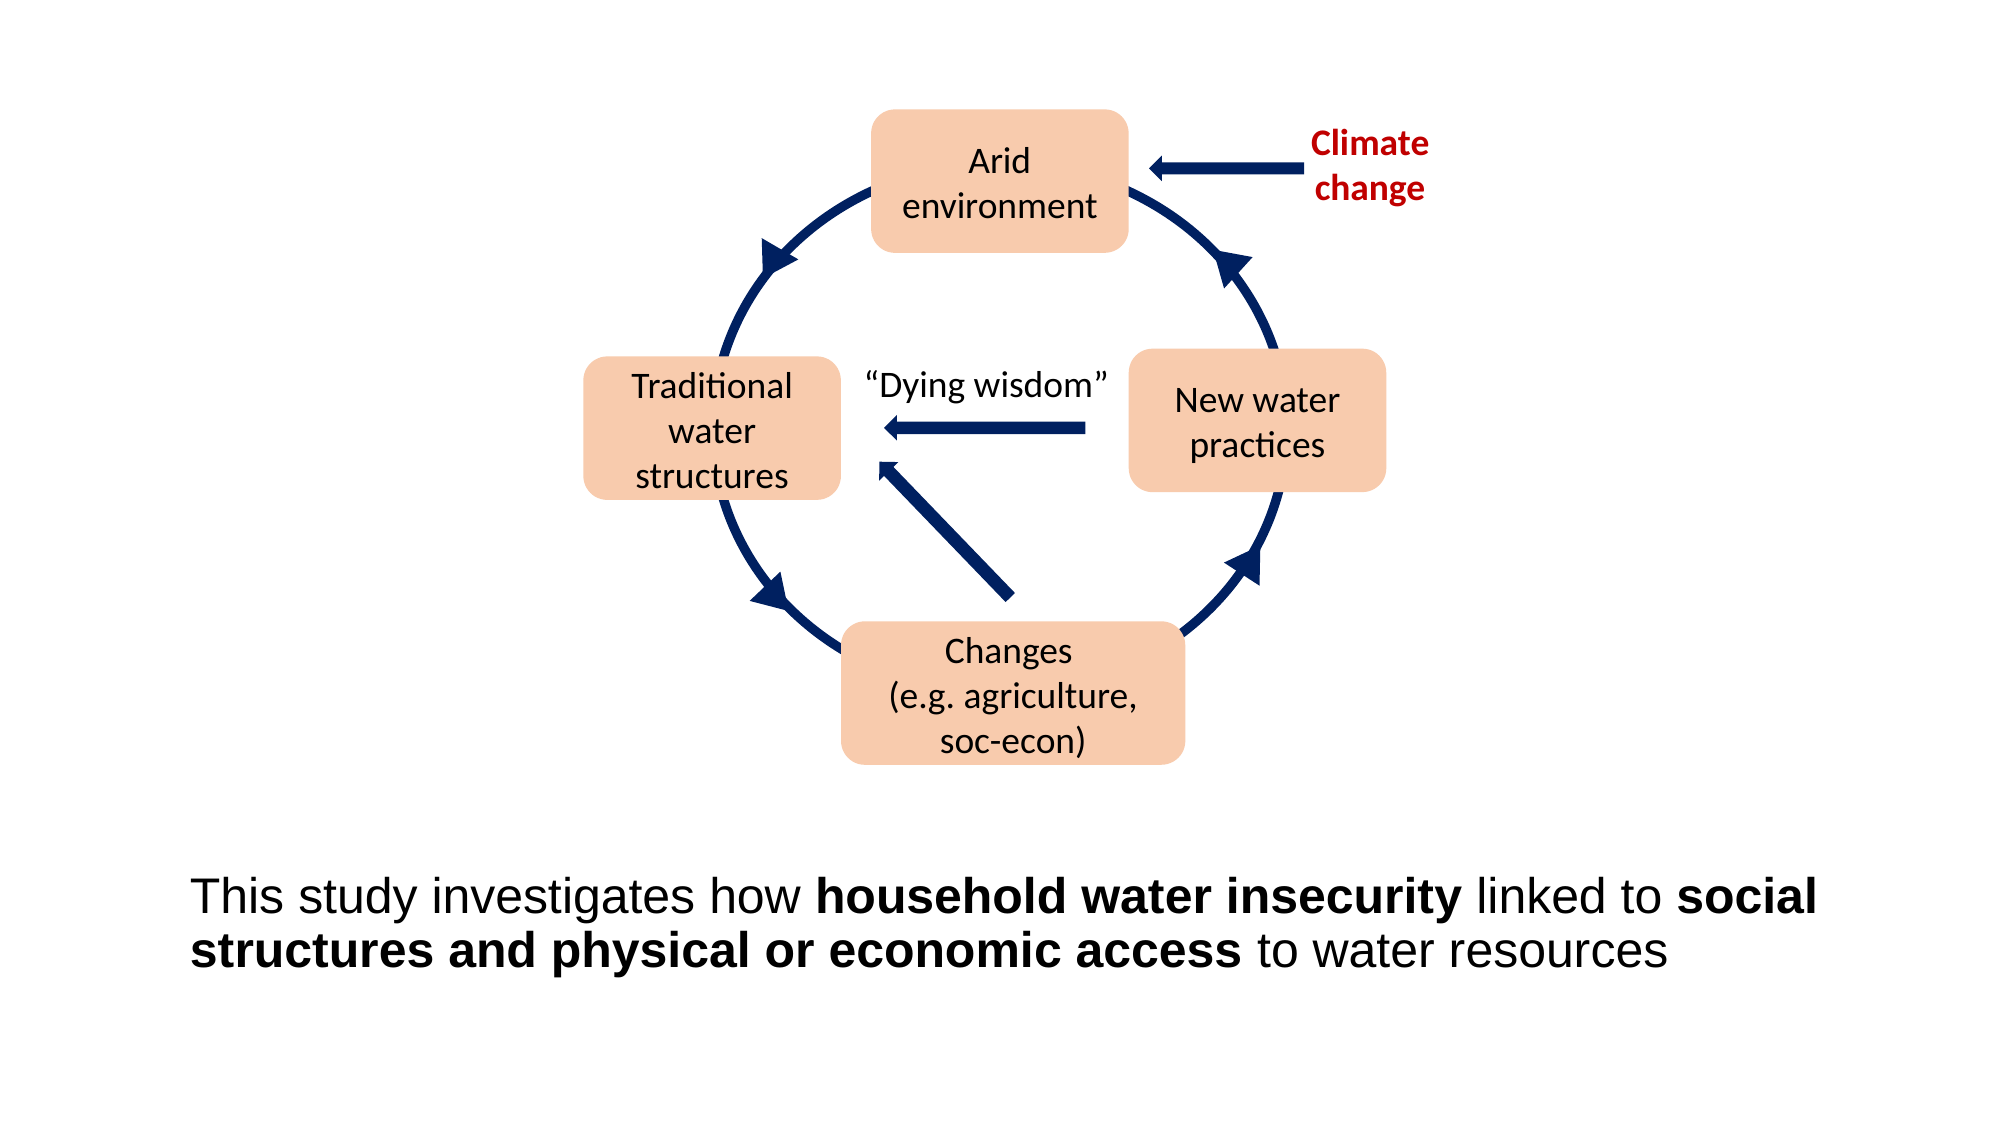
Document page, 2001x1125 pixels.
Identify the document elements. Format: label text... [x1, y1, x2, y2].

text_box [879, 461, 1015, 603]
text_box Arid environment [870, 108, 1130, 254]
text_box Traditional water structures [582, 355, 842, 501]
text_box [1213, 249, 1253, 289]
text_box Changes (e.g. agriculture, soc-econ) [839, 620, 1187, 766]
text_box New water practices [1127, 347, 1388, 494]
text_box [1223, 545, 1261, 586]
list This study investigates how household water insecurity linked to social structures and physical or economic access to water resources [175, 863, 1852, 1053]
text_box Climate change [1286, 110, 1454, 215]
text_box “Dying wisdom” [848, 352, 1124, 413]
text_box [722, 190, 1279, 649]
text_box [761, 238, 799, 279]
text_box [884, 414, 1086, 441]
text_box [749, 571, 789, 611]
text_box [1149, 155, 1305, 182]
